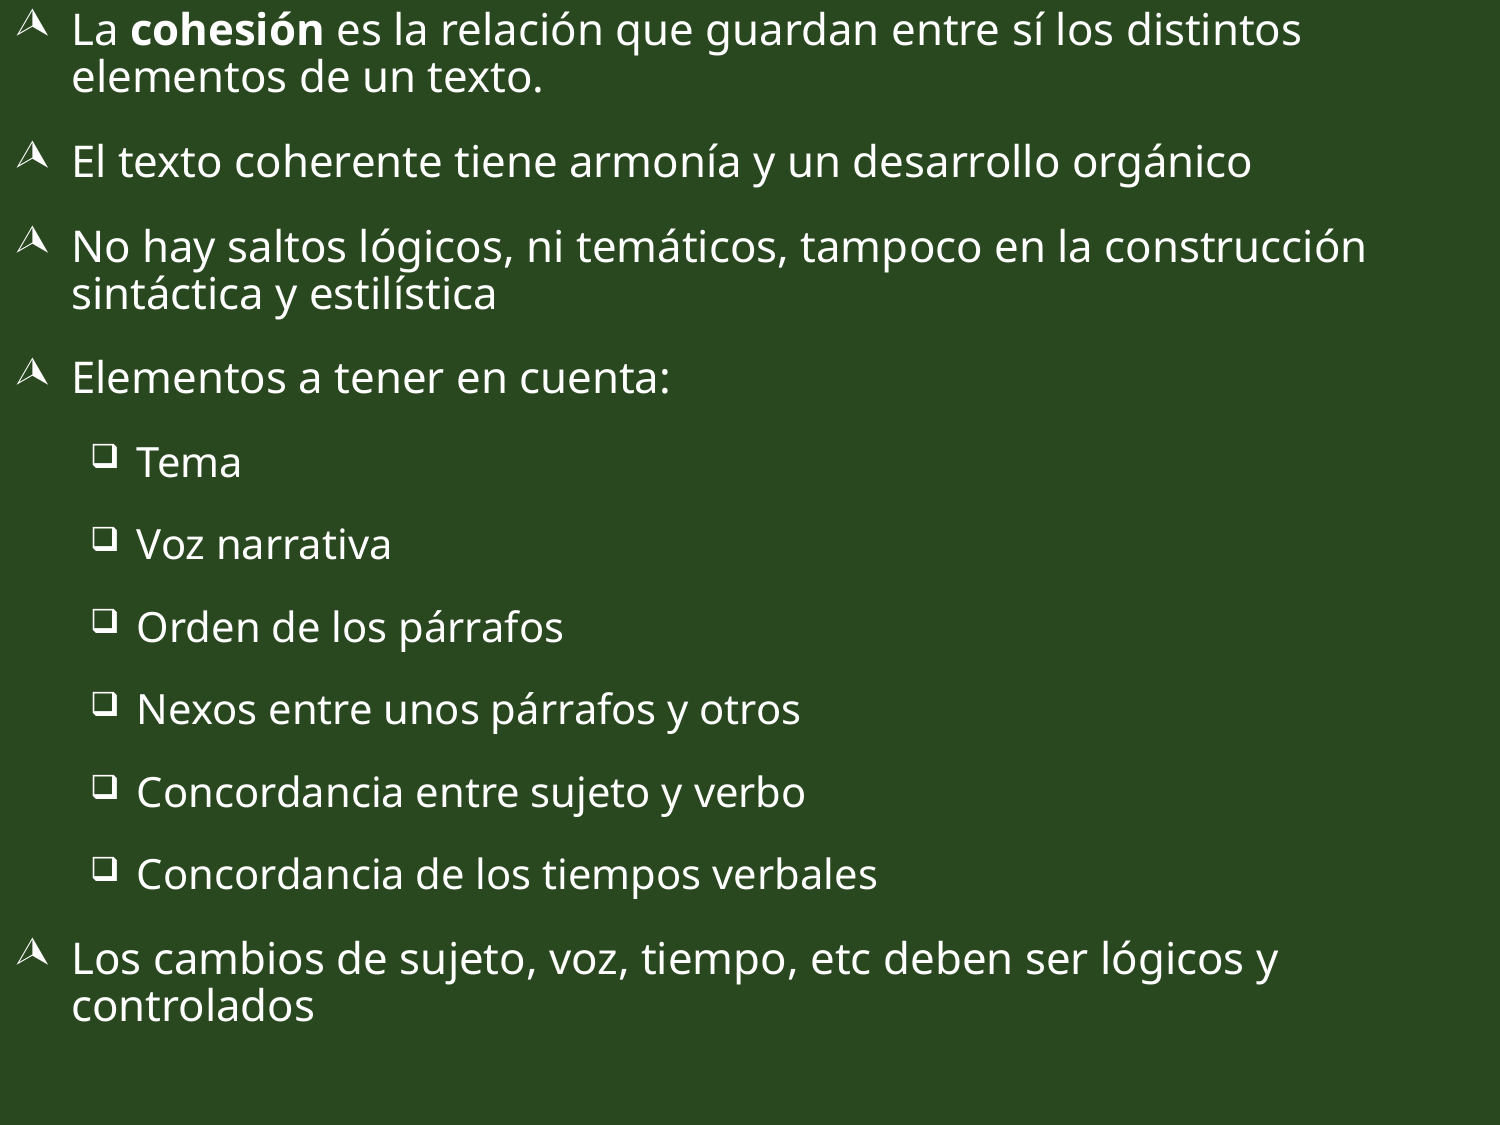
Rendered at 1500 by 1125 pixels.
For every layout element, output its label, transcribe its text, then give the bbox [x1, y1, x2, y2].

list La cohesión es la relación que guardan entre sí los distintos elementos de un texto. El texto coherente tiene armonía y un desarrollo orgánico No hay saltos lógicos, ni temáticos, tampoco en la construcción sintáctica y estilística Elementos a tener en cuenta: Tema Voz narrativa Orden de los párrafos Nexos entre unos párrafos y otros Concordancia entre sujeto y verbo Concordancia de los tiempos verbales Los cambios de sujeto, voz, tiempo, etc deben ser lógicos y controlados [0, 0, 1500, 1125]
